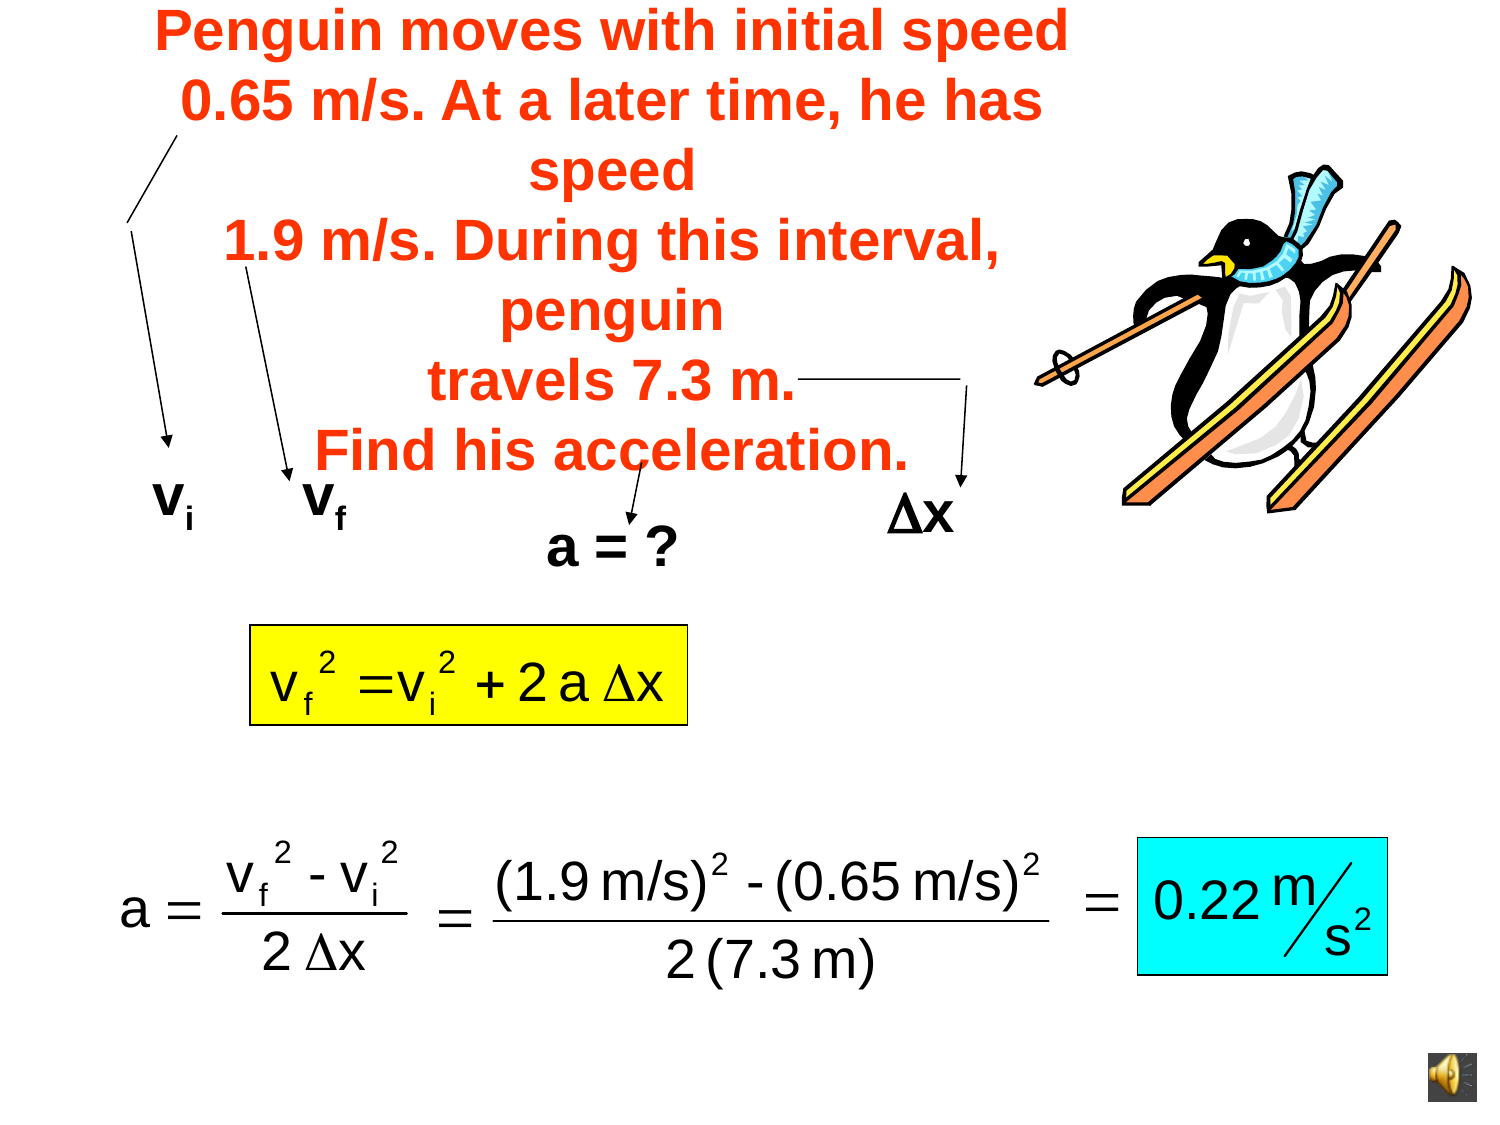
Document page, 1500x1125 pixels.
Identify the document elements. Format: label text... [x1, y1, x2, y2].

text_box [249, 624, 688, 725]
text_box [1137, 837, 1388, 849]
text_box a = ? [531, 500, 722, 585]
text_box [954, 385, 968, 488]
text_box vi [137, 450, 253, 545]
text_box [245, 266, 294, 482]
text_box [625, 462, 642, 526]
text_box Dx [872, 466, 988, 552]
text_box Penguin moves with initial speed 0.65 m/s. At a later time, he has speed 1.9 m/s. During this interval, penguin travels 7.3 m. Find his acceleration. [87, 37, 1138, 438]
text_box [112, 825, 419, 984]
text_box [131, 231, 173, 448]
picture [1427, 1052, 1478, 1103]
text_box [1071, 849, 1388, 966]
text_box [262, 636, 676, 726]
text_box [424, 837, 1061, 1001]
text_box vf [287, 450, 403, 545]
picture [1033, 162, 1476, 517]
